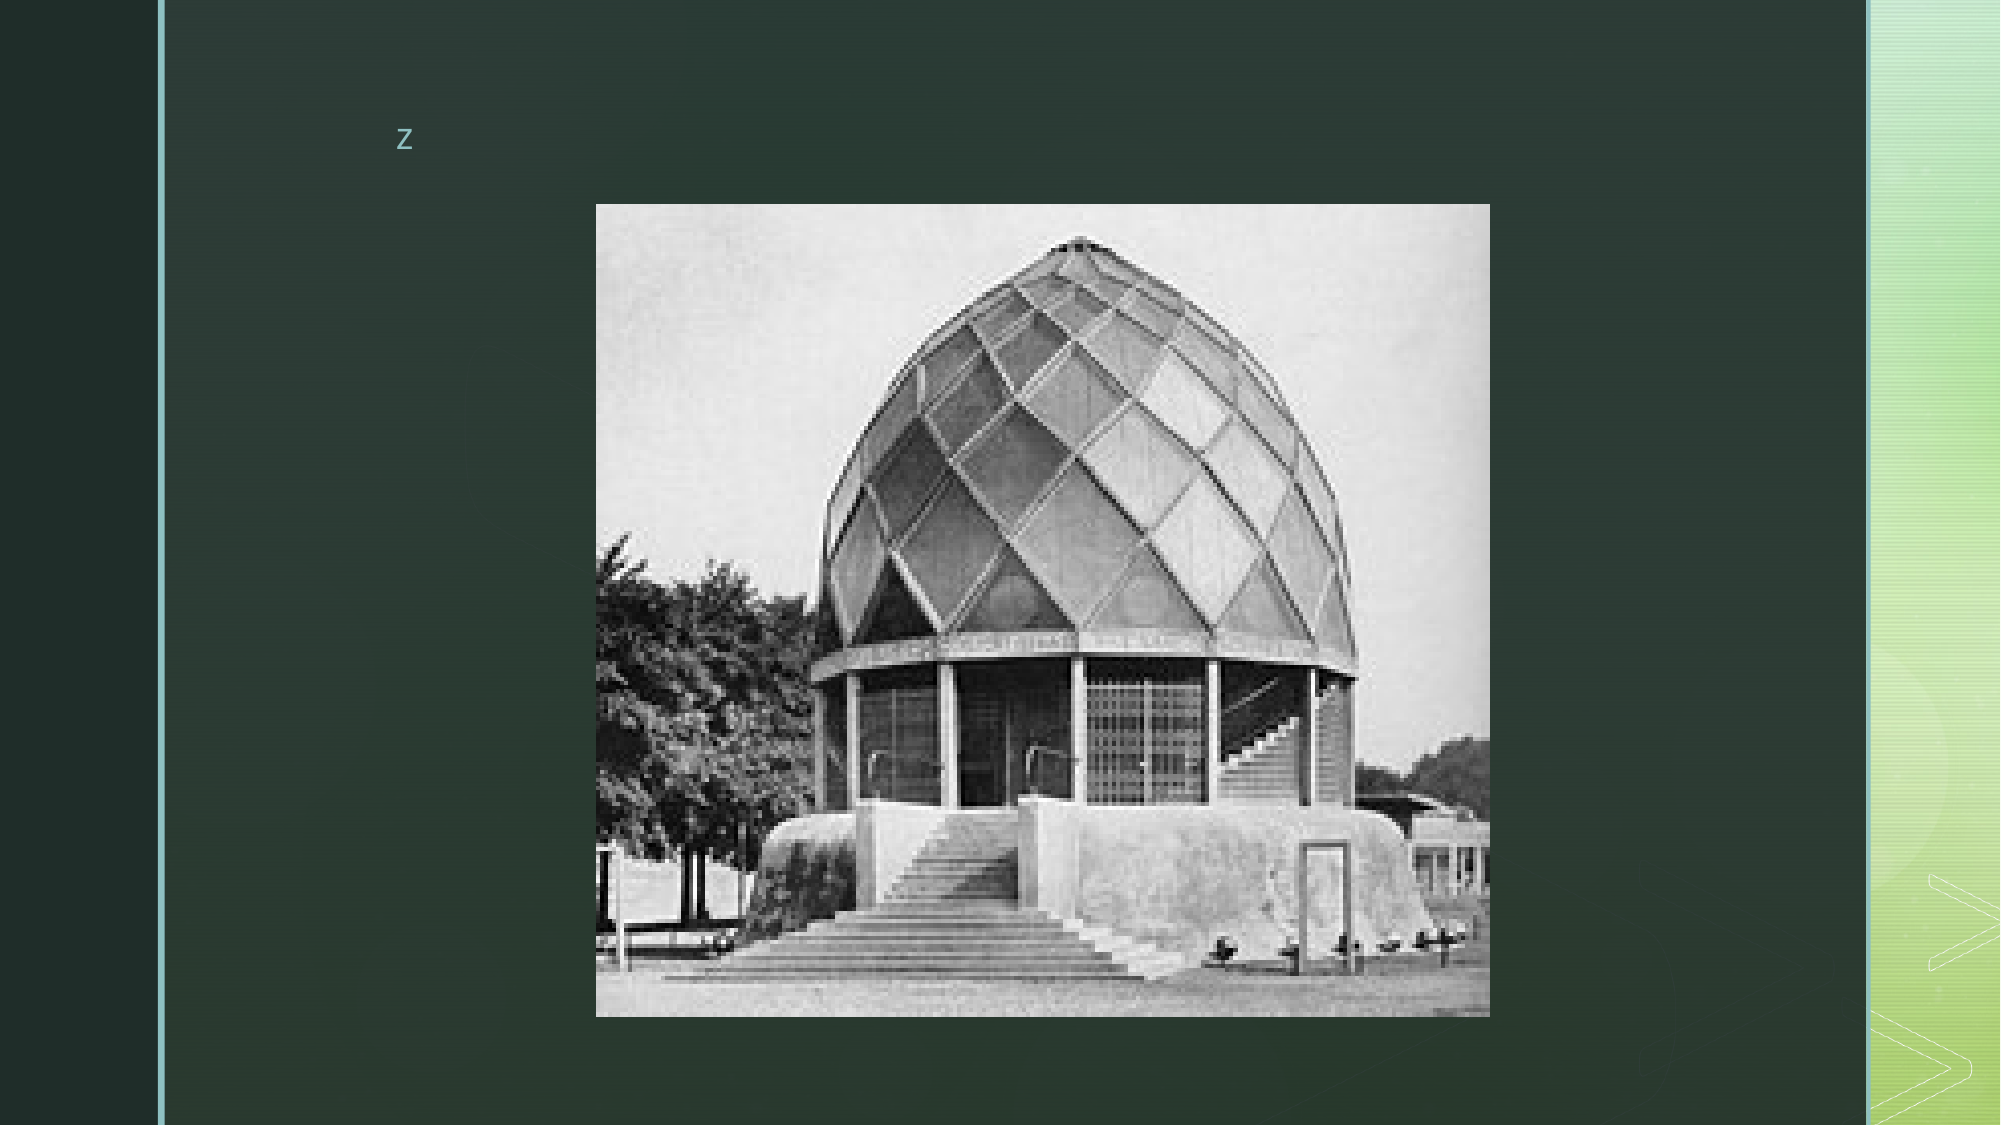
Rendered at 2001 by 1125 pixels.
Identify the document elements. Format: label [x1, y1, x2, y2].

picture [1871, 0, 2001, 1125]
picture [595, 203, 1490, 1017]
